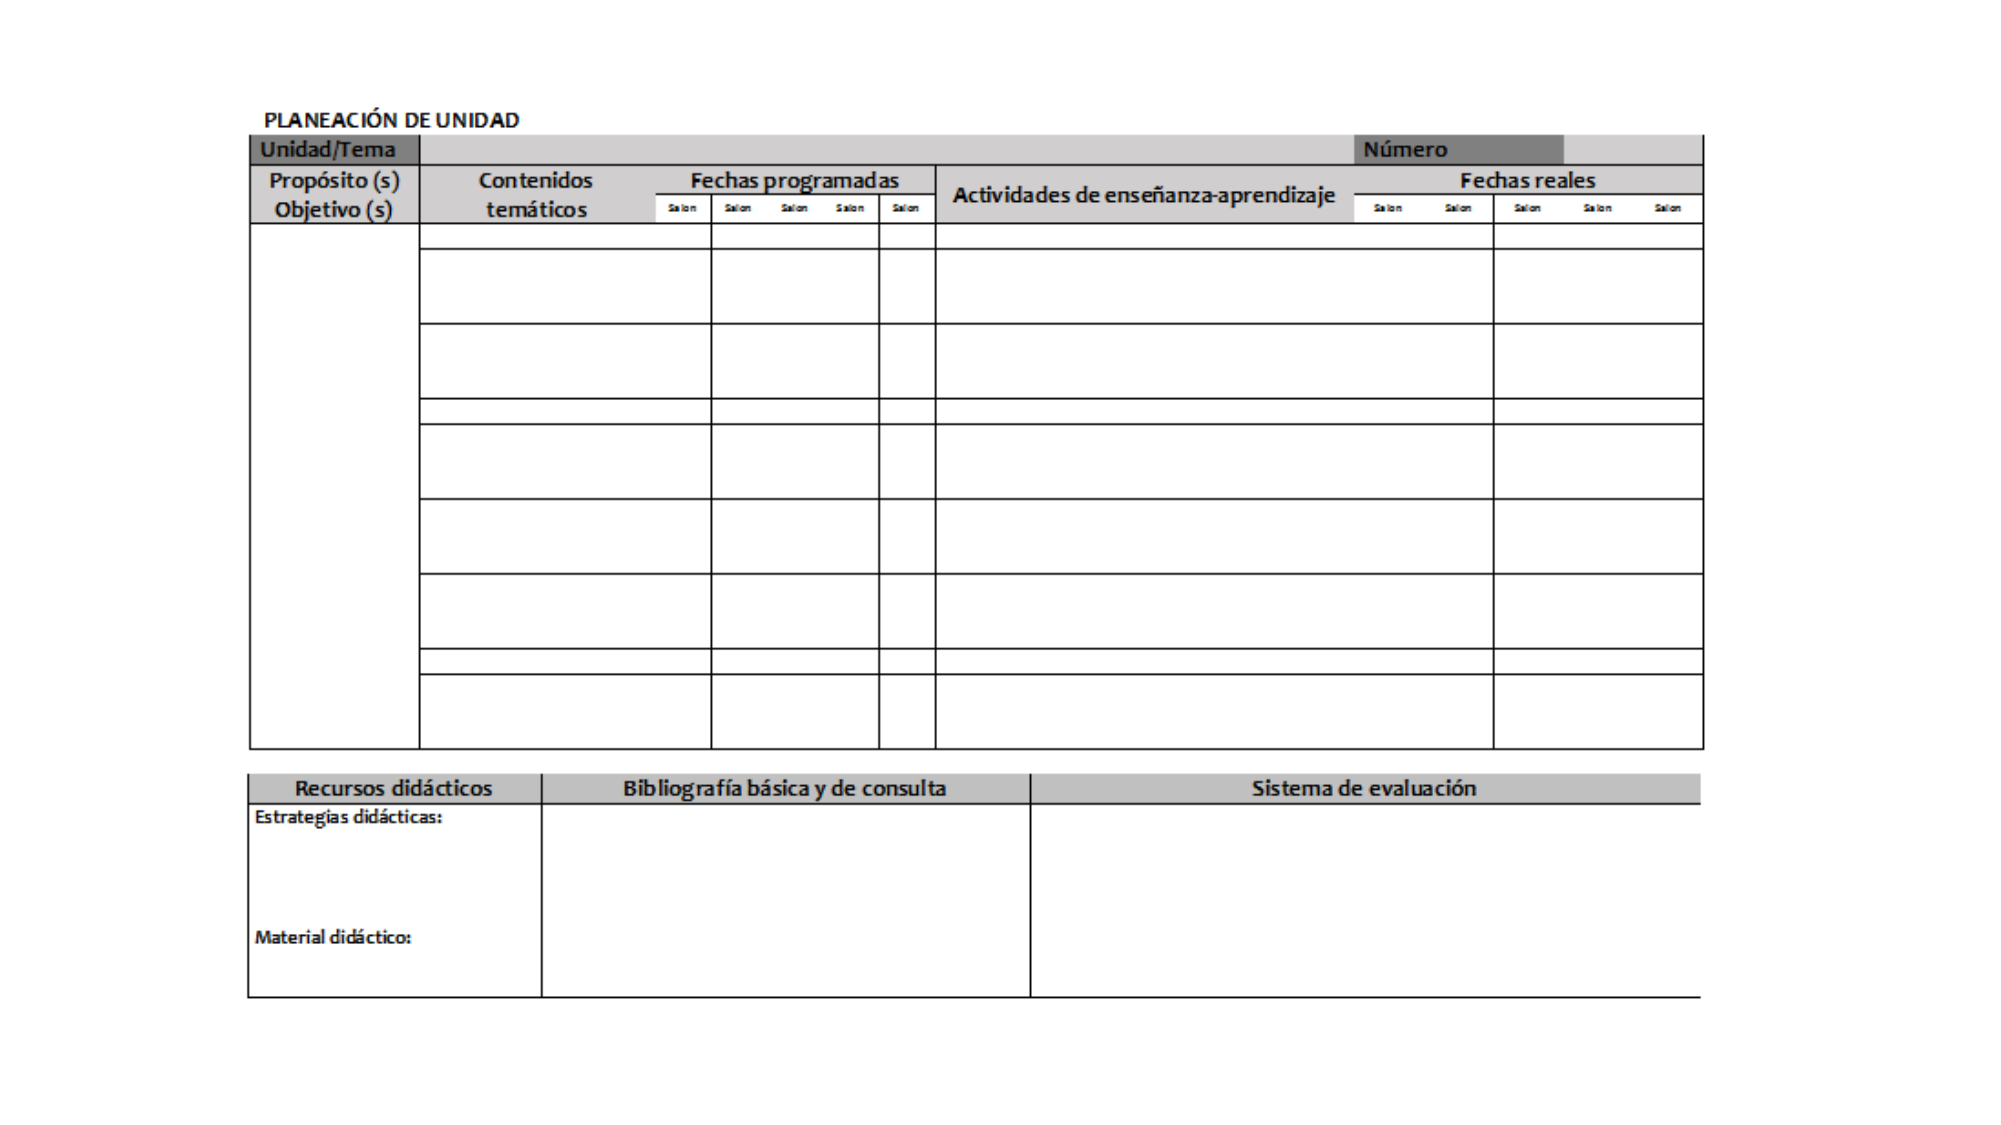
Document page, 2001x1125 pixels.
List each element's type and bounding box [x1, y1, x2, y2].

picture [193, 75, 1754, 1017]
